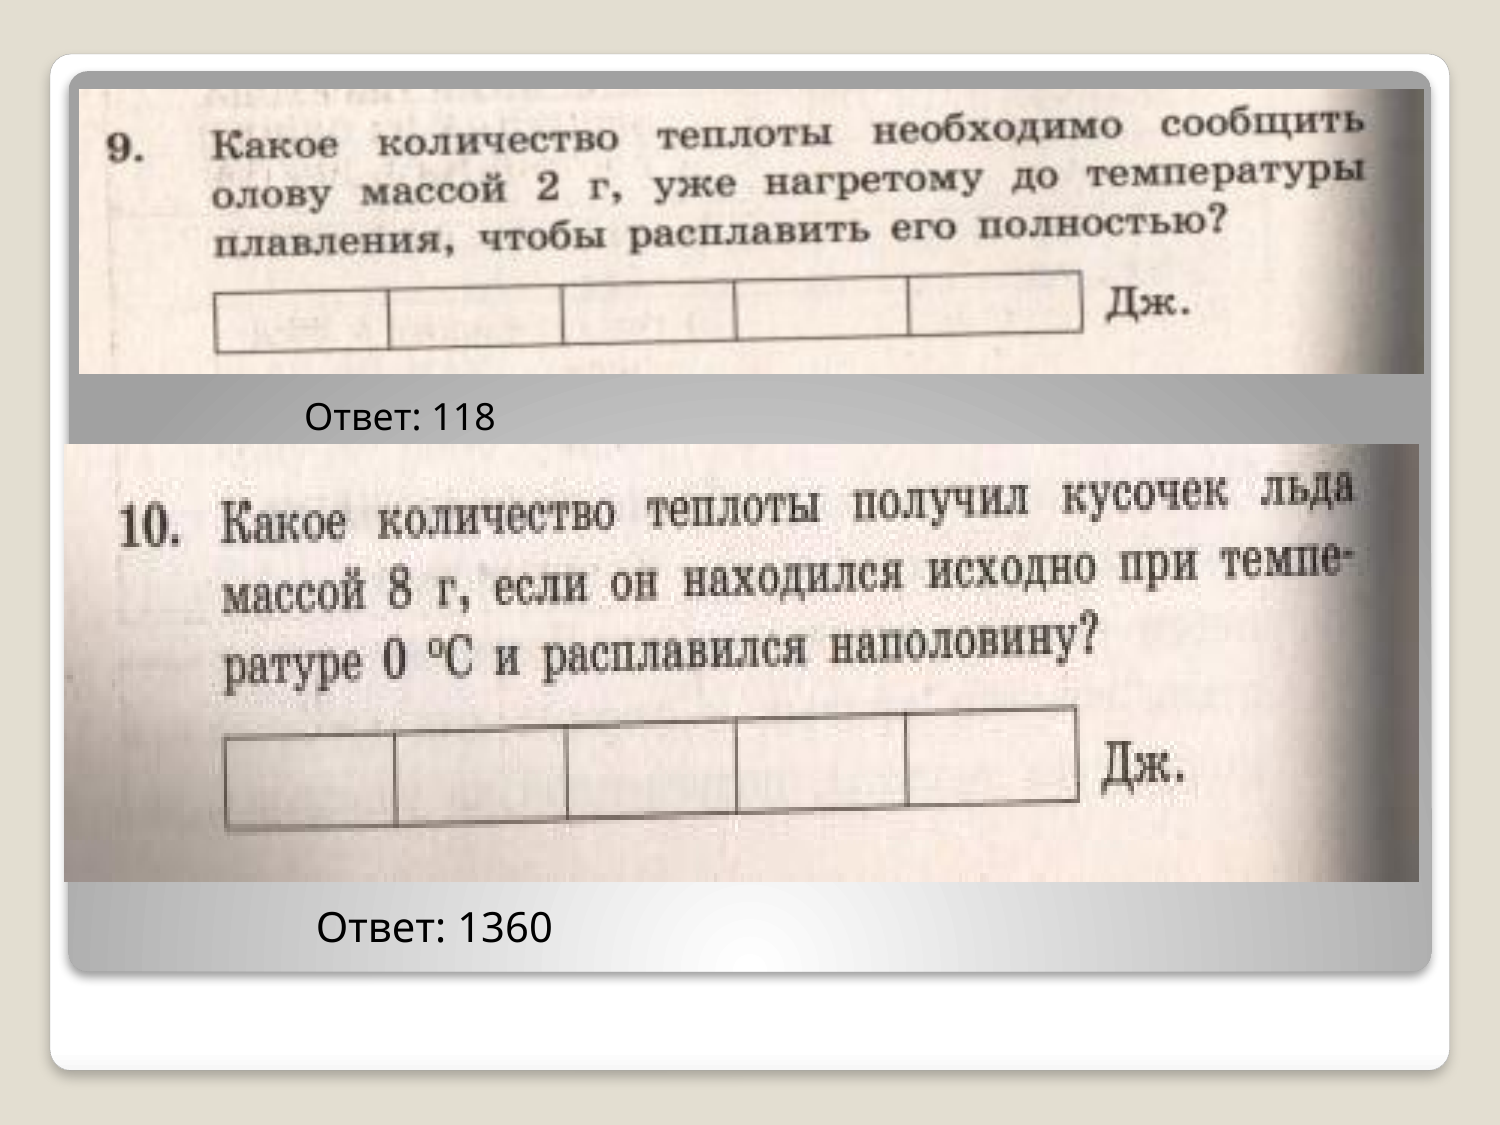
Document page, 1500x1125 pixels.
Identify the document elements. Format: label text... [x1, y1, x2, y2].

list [79, 89, 1424, 374]
text_box Ответ: 118 [289, 387, 715, 443]
picture [64, 444, 1419, 882]
text_box Ответ: 1360 [301, 896, 809, 958]
